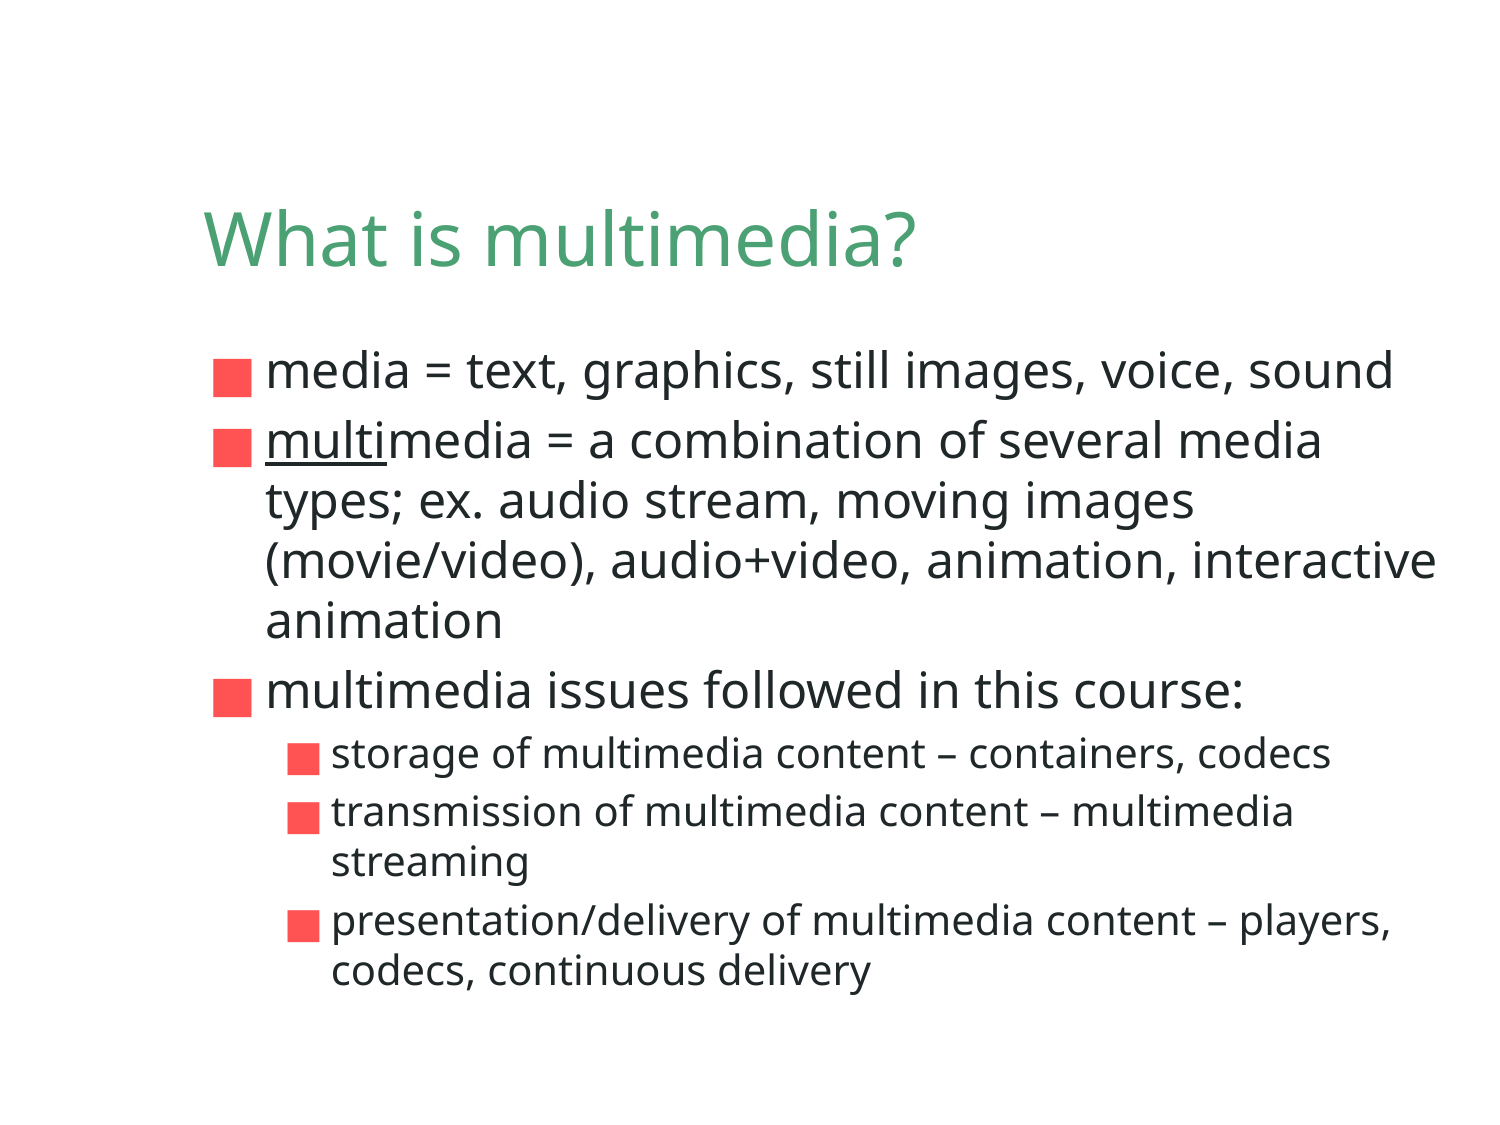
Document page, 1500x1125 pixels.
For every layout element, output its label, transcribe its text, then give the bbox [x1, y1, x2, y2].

title What is multimedia? [188, 101, 1468, 289]
list media = text, graphics, still images, voice, sound multimedia = a combination of several media types; ex. audio stream, moving images (movie/video), audio+video, animation, interactive animation multimedia issues followed in this course: storage of multimedia content – containers, codecs transmission of multimedia content – multimedia streaming presentation/delivery of multimedia content – players, codecs, continuous delivery [193, 331, 1475, 1100]
